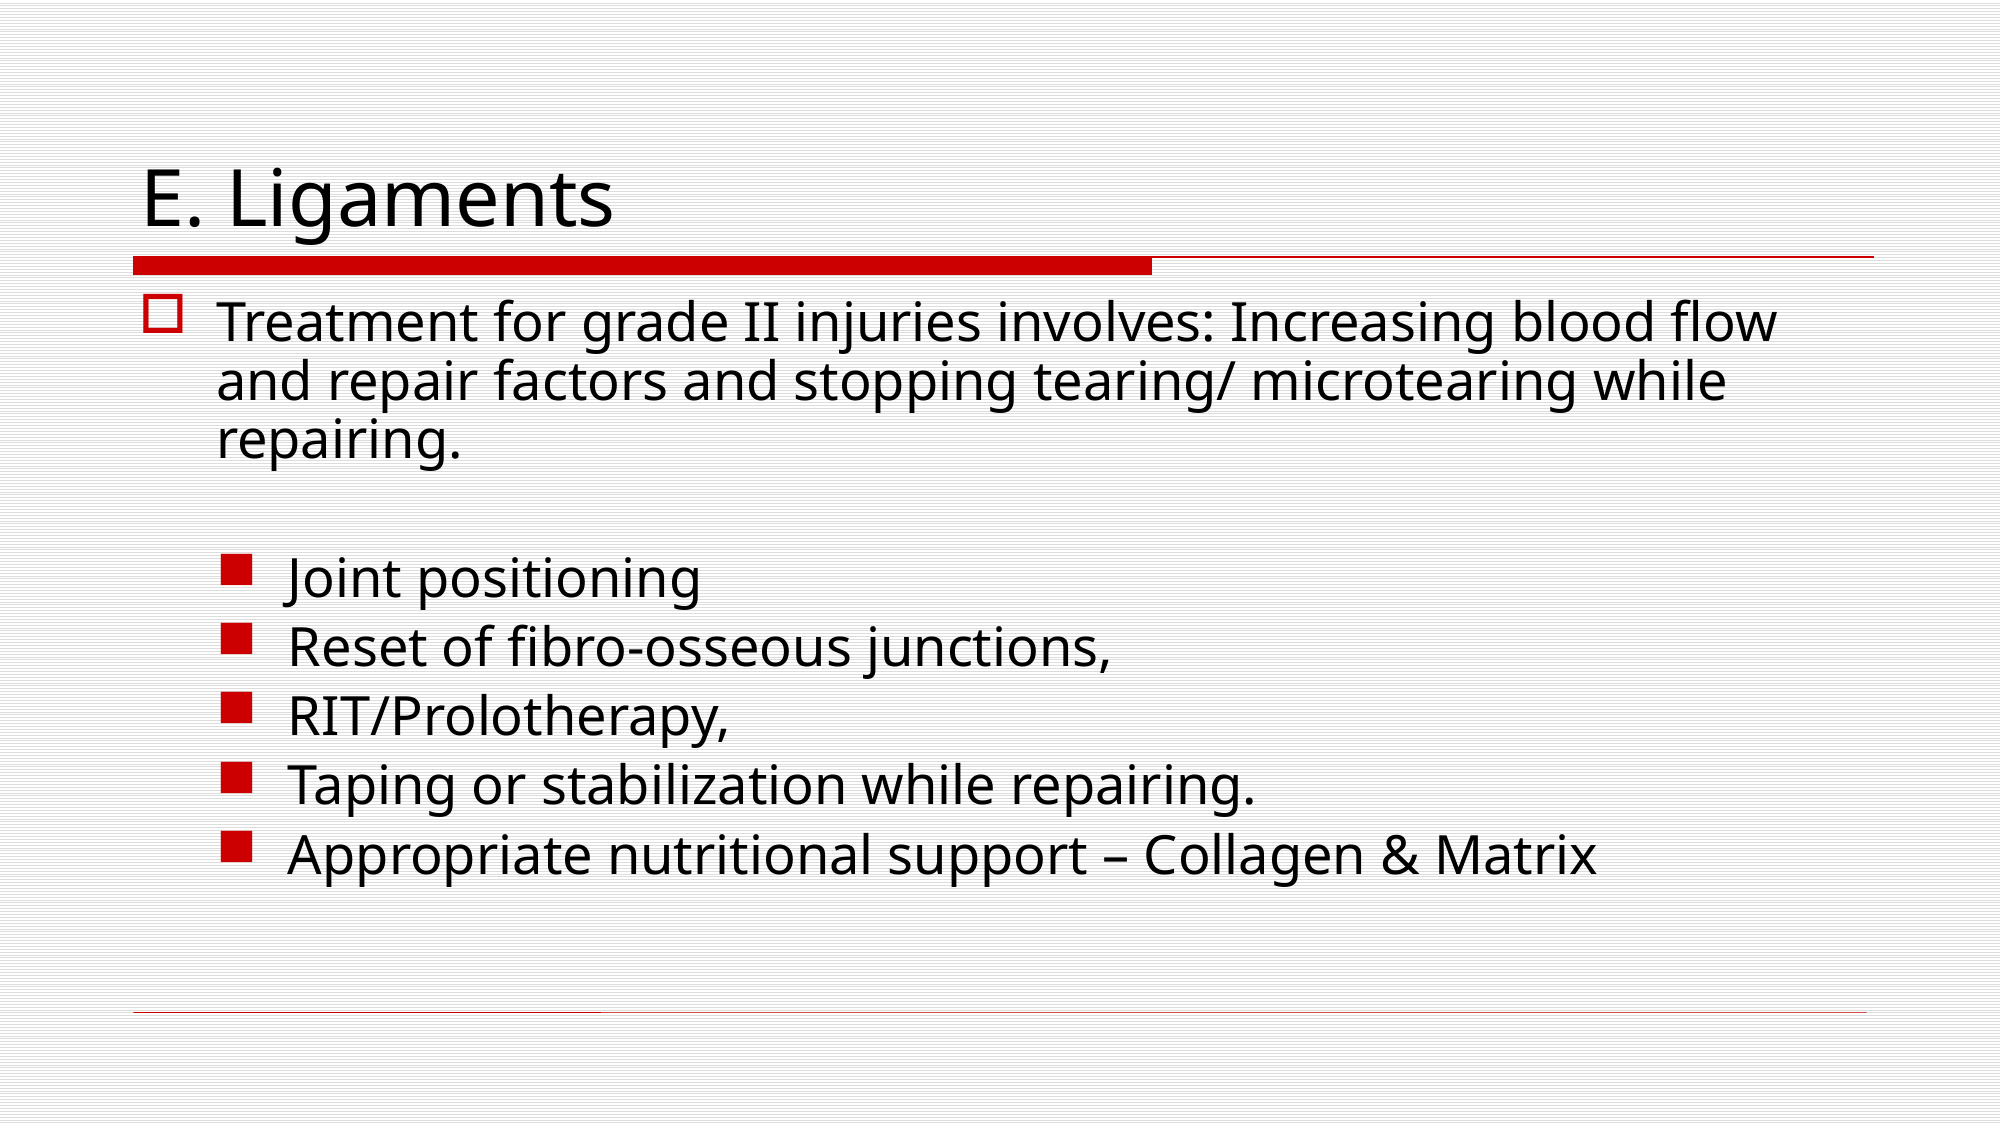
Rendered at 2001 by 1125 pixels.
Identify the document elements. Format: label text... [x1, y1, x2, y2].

title E. Ligaments [125, 50, 1876, 250]
list Treatment for grade II injuries involves: Increasing blood flow and repair factors and stopping tearing/ microtearing while repairing. Joint positioning Reset of fibro-osseous junctions, RIT/Prolotherapy, Taping or stabilization while repairing. Appropriate nutritional support – Collagen & Matrix [123, 287, 1874, 988]
